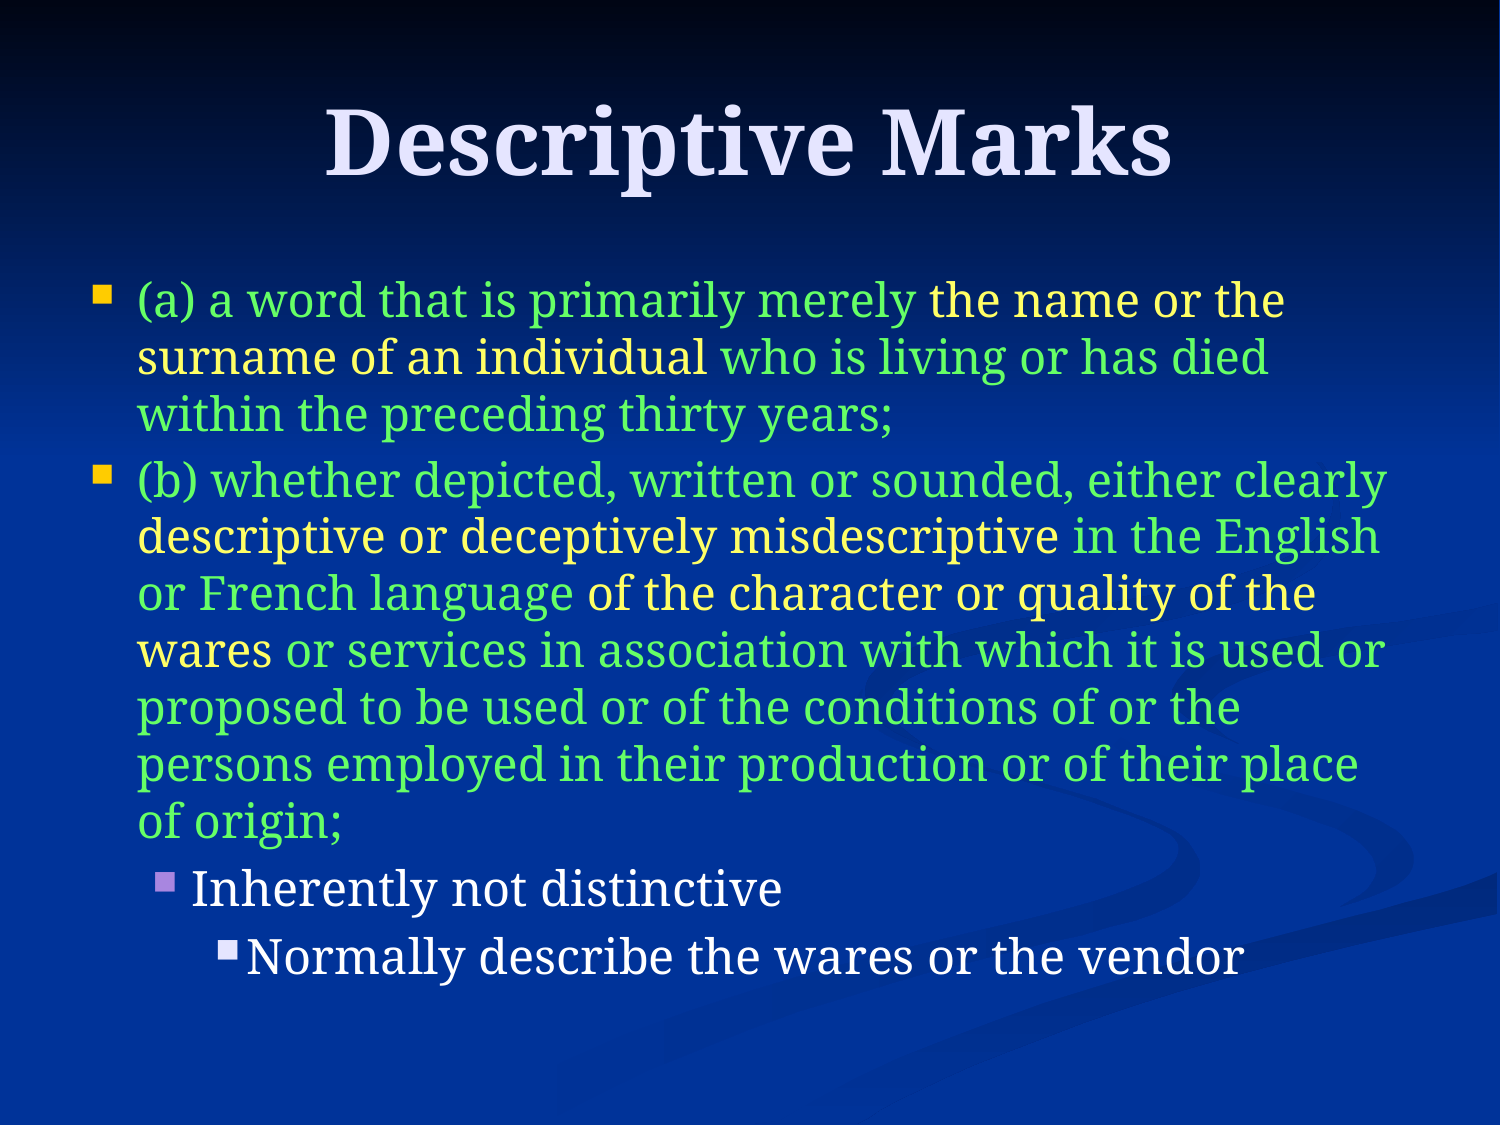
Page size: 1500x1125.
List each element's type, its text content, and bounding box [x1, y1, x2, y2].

title Descriptive Marks [74, 44, 1426, 233]
list (a) a word that is primarily merely the name or the surname of an individual who is living or has died within the preceding thirty years; (b) whether depicted, written or sounded, either clearly descriptive or deceptively misdescriptive in the English or French language of the character or quality of the wares or services in association with which it is used or proposed to be used or of the conditions of or the persons employed in their production or of their place of origin; Inherently not distinctive Normally describe the wares or the vendor [74, 262, 1426, 1006]
